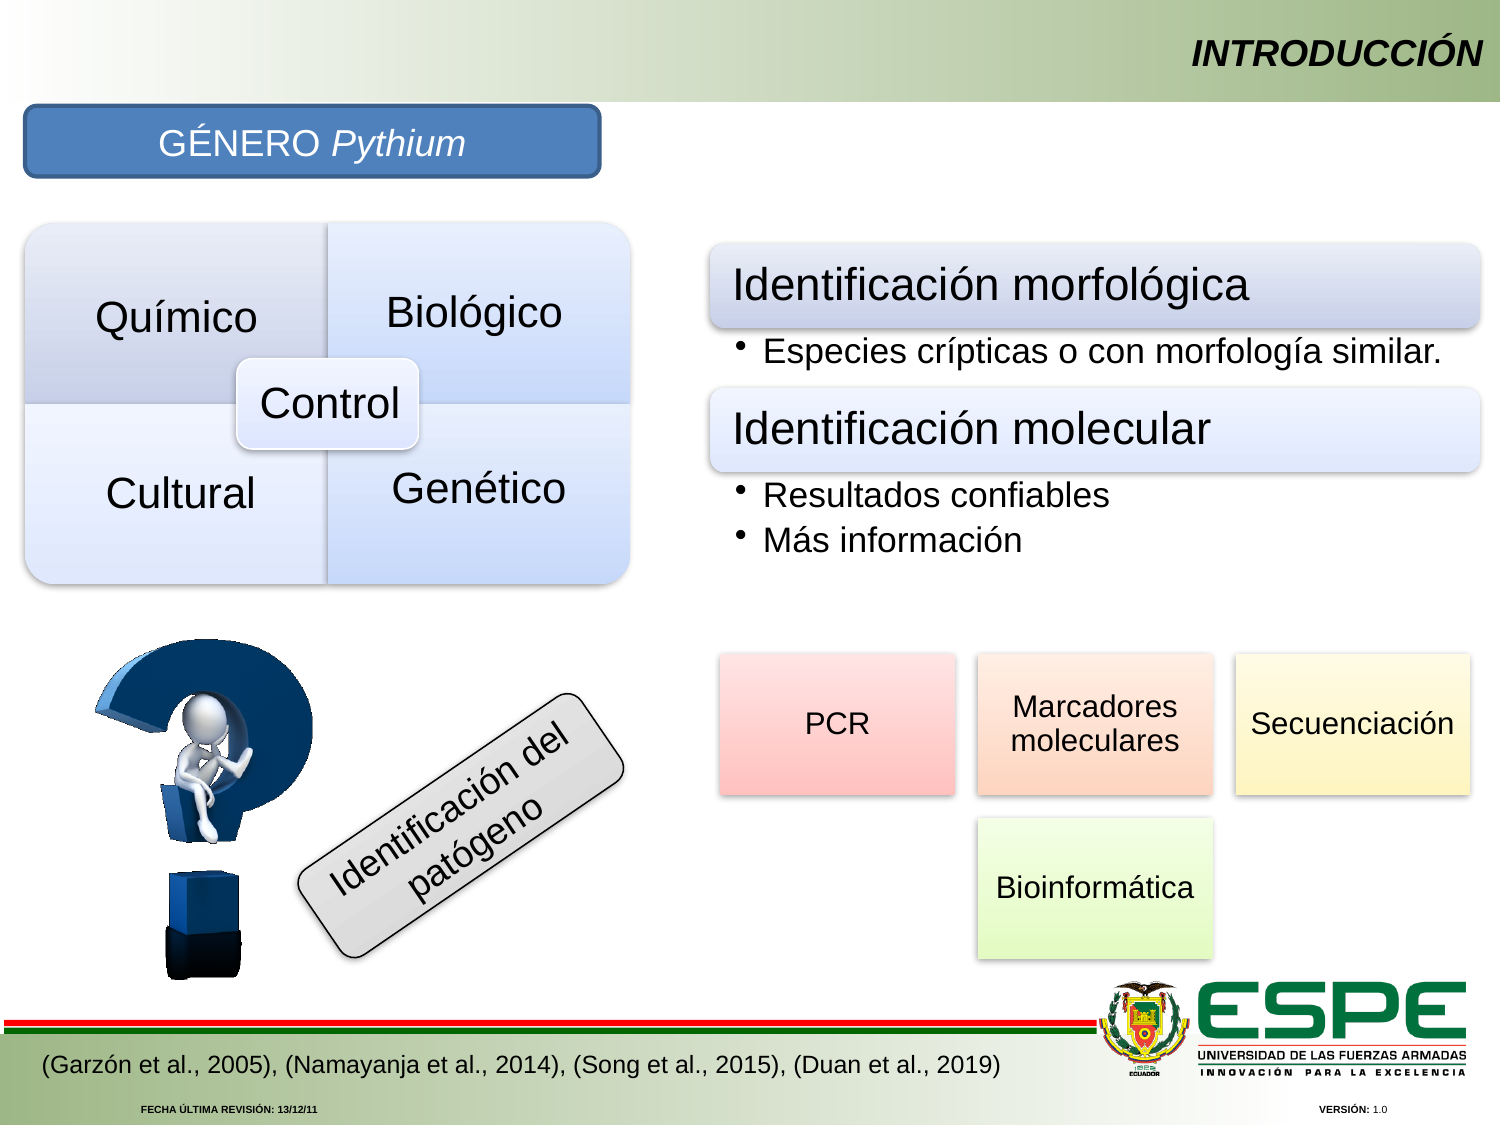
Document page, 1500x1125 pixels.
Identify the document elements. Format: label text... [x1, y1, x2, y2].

text_box GÉNERO Pythium [22, 103, 602, 179]
picture [24, 630, 355, 982]
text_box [710, 653, 1481, 959]
text_box Identificación del patógeno [359, 692, 625, 958]
slide_number VERSIÓN: 1.0 [1281, 1092, 1425, 1125]
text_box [710, 223, 1481, 585]
text_box INTRODUCCIÓN [1176, 21, 1499, 81]
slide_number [63, 1091, 396, 1125]
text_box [24, 223, 631, 585]
text_box (Garzón et al., 2005), (Namayanja et al., 2014), (Song et al., 2015), (Duan et al., 2019) [26, 1041, 1026, 1087]
picture [1099, 981, 1466, 1076]
